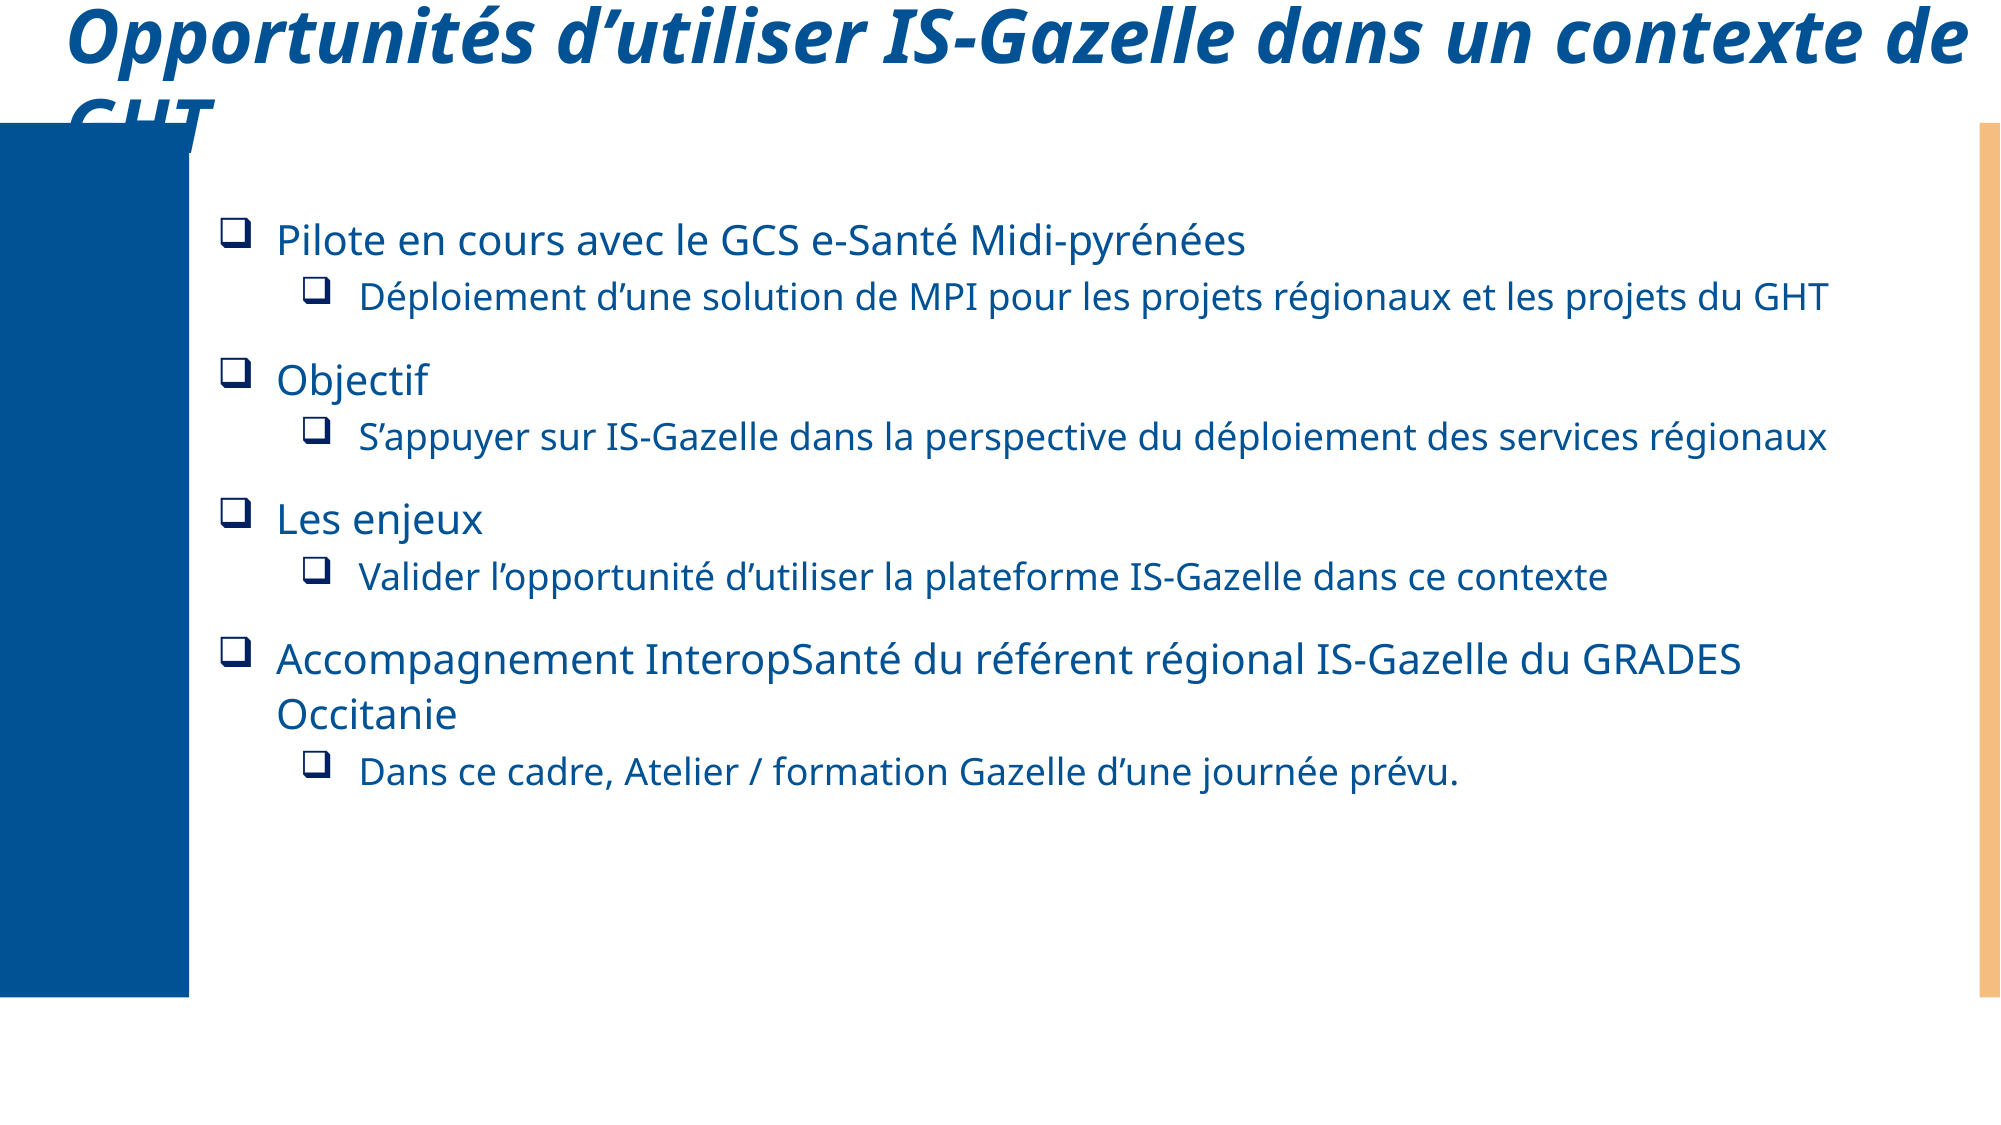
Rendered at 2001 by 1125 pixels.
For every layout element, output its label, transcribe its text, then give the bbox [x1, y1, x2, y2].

text_box [1979, 126, 2000, 998]
text_box [0, 122, 190, 998]
text_box Pilote en cours avec le GCS e-Santé Midi-pyrénées Déploiement d’une solution de MPI pour les projets régionaux et les projets du GHT Objectif S’appuyer sur IS-Gazelle dans la perspective du déploiement des services régionaux Les enjeux Valider l’opportunité d’utiliser la plateforme IS-Gazelle dans ce contexte Accompagnement InteropSanté du référent régional IS-Gazelle du GRADES Occitanie Dans ce cadre, Atelier / formation Gazelle d’une journée prévu. [202, 201, 1853, 870]
text_box Opportunités d’utiliser IS-Gazelle dans un contexte de GHT [50, 31, 2000, 126]
